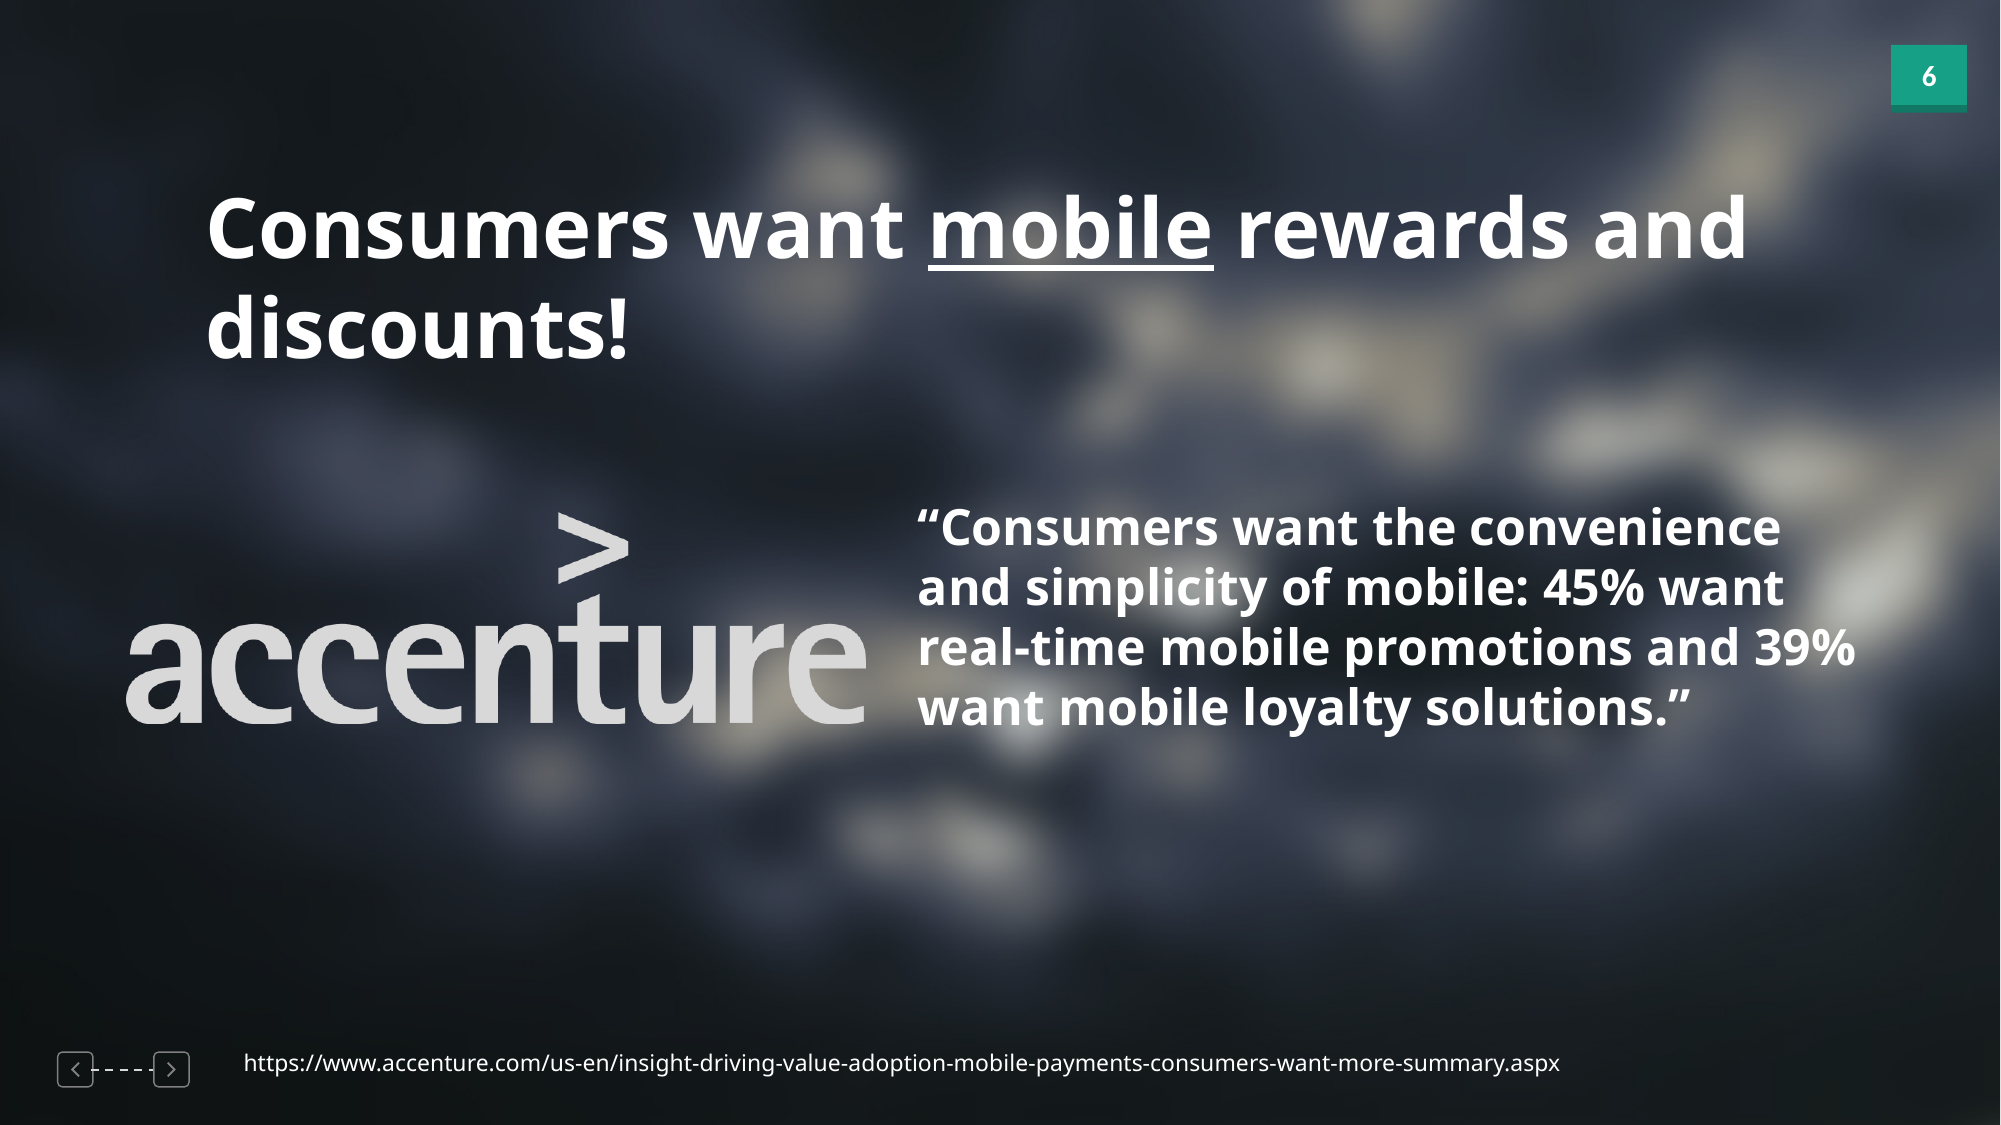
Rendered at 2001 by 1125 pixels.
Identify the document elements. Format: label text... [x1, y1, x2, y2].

text_box https://www.accenture.com/us-en/insight-driving-value-adoption-mobile-payments-consumers-want-more-summary.aspx [228, 1040, 1855, 1084]
picture [0, 0, 2001, 1125]
text_box Consumers want mobile rewards and discounts! [190, 167, 1983, 383]
text_box “Consumers want the convenience and simplicity of mobile: 45% want real-time mobile promotions and 39% want mobile loyalty solutions.” [917, 495, 1860, 768]
